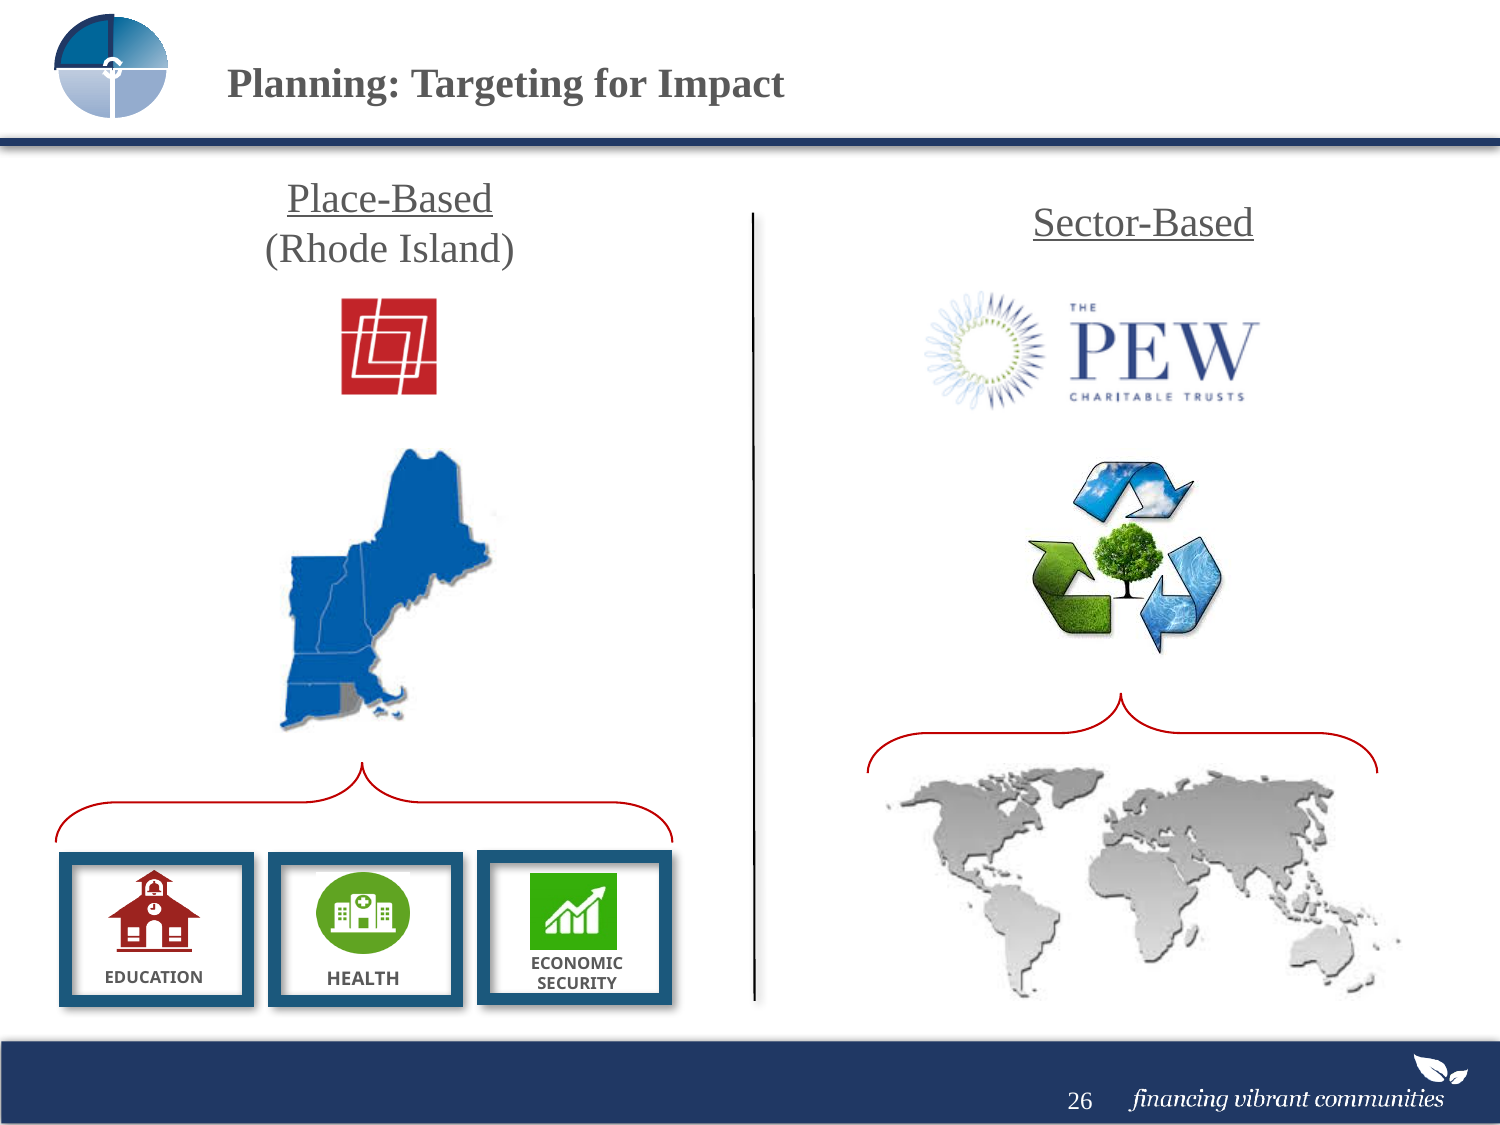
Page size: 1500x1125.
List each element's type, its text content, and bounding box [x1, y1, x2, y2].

text_box Planning: Targeting for Impact [251, 38, 1500, 124]
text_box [55, 178, 673, 1001]
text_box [0, 5, 251, 131]
picture [1113, 1041, 1482, 1125]
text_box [867, 177, 1403, 1001]
